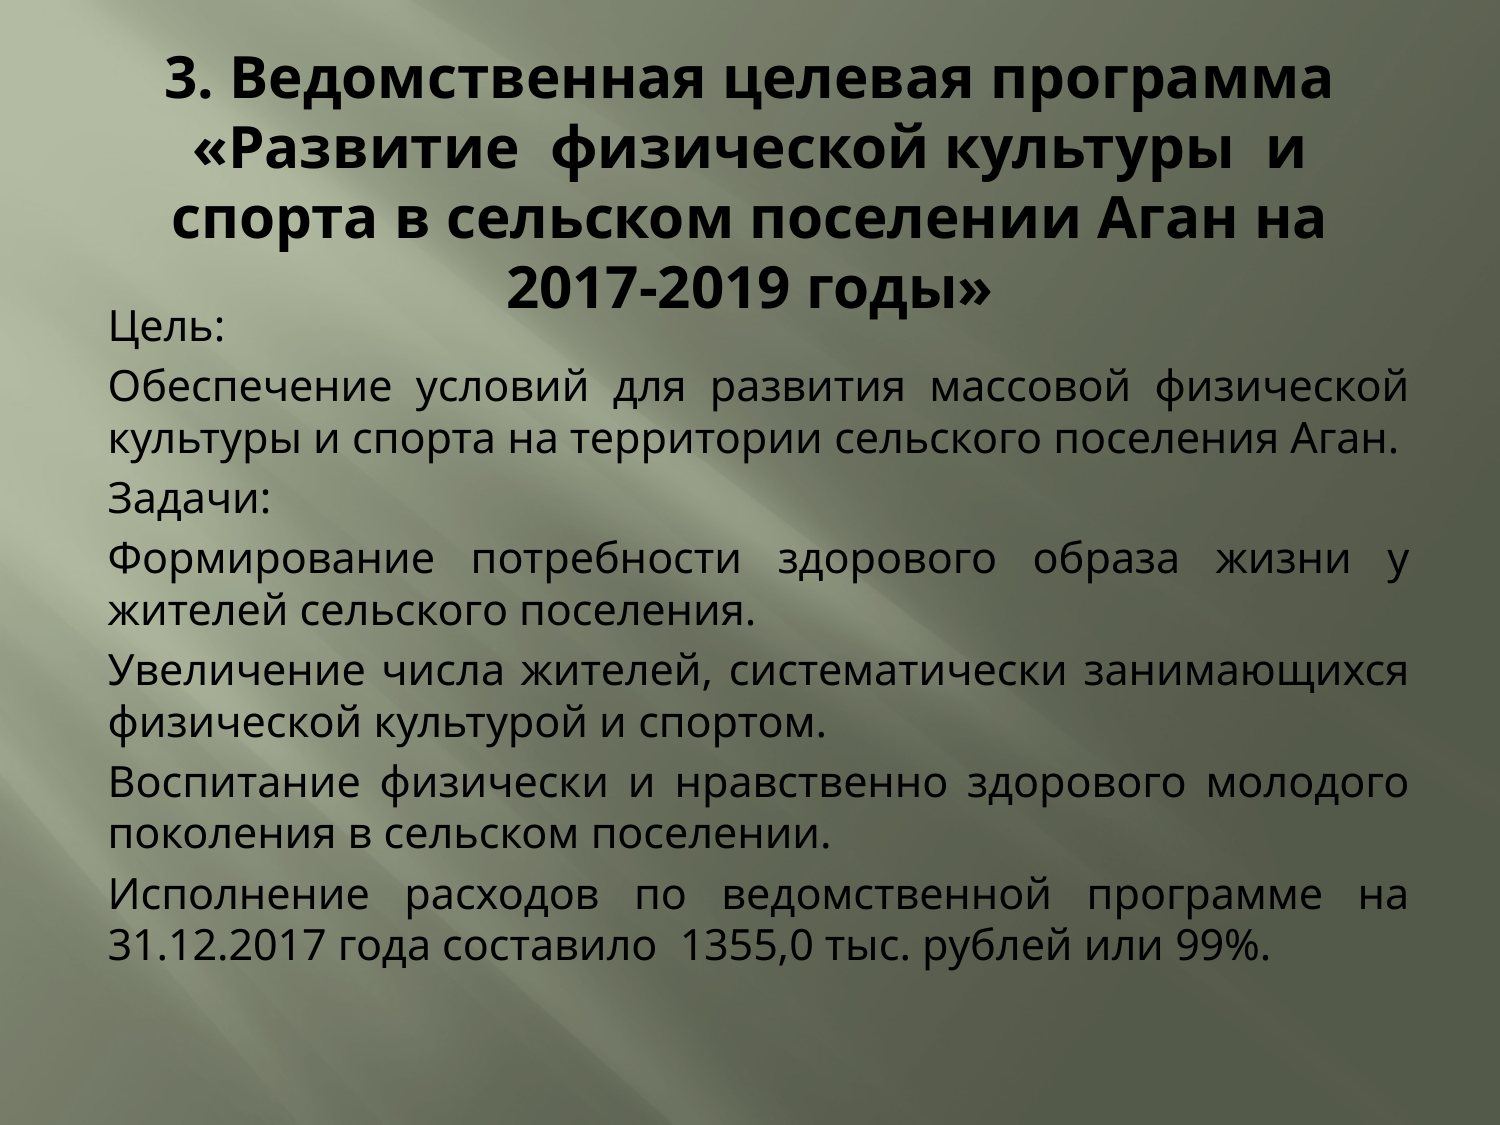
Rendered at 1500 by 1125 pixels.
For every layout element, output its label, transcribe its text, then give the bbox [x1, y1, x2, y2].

list Цель: Обеспечение условий для развития массовой физической культуры и спорта на территории сельского поселения Аган. Задачи: Формирование потребности здорового образа жизни у жителей сельского поселения. Увеличение числа жителей, систематически занимающихся физической культурой и спортом. Воспитание физически и нравственно здорового молодого поколения в сельском поселении. Исполнение расходов по ведомственной программе на 31.12.2017 года составило 1355,0 тыс. рублей или 99%. [75, 290, 1425, 1035]
title 3. Ведомственная целевая программа «Развитие физической культуры и спорта в сельском поселении Аган на 2017-2019 годы» [75, 45, 1425, 290]
